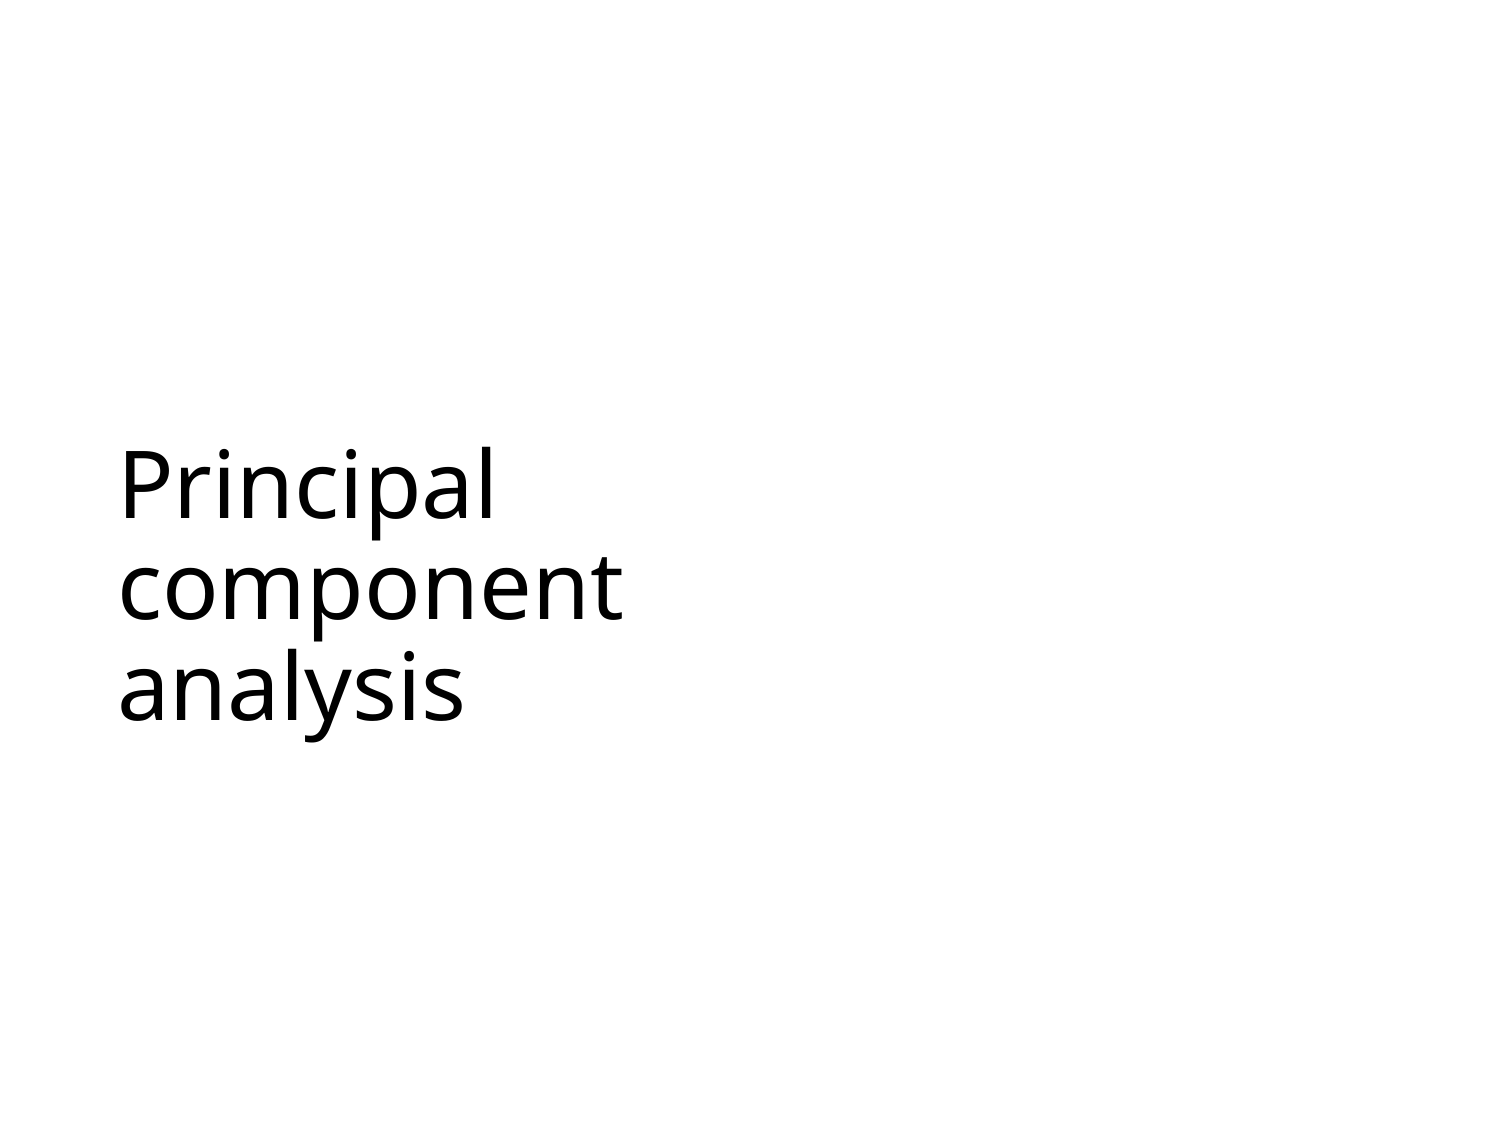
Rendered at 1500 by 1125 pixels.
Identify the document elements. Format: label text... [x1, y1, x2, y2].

title Principal component analysis [102, 280, 912, 749]
